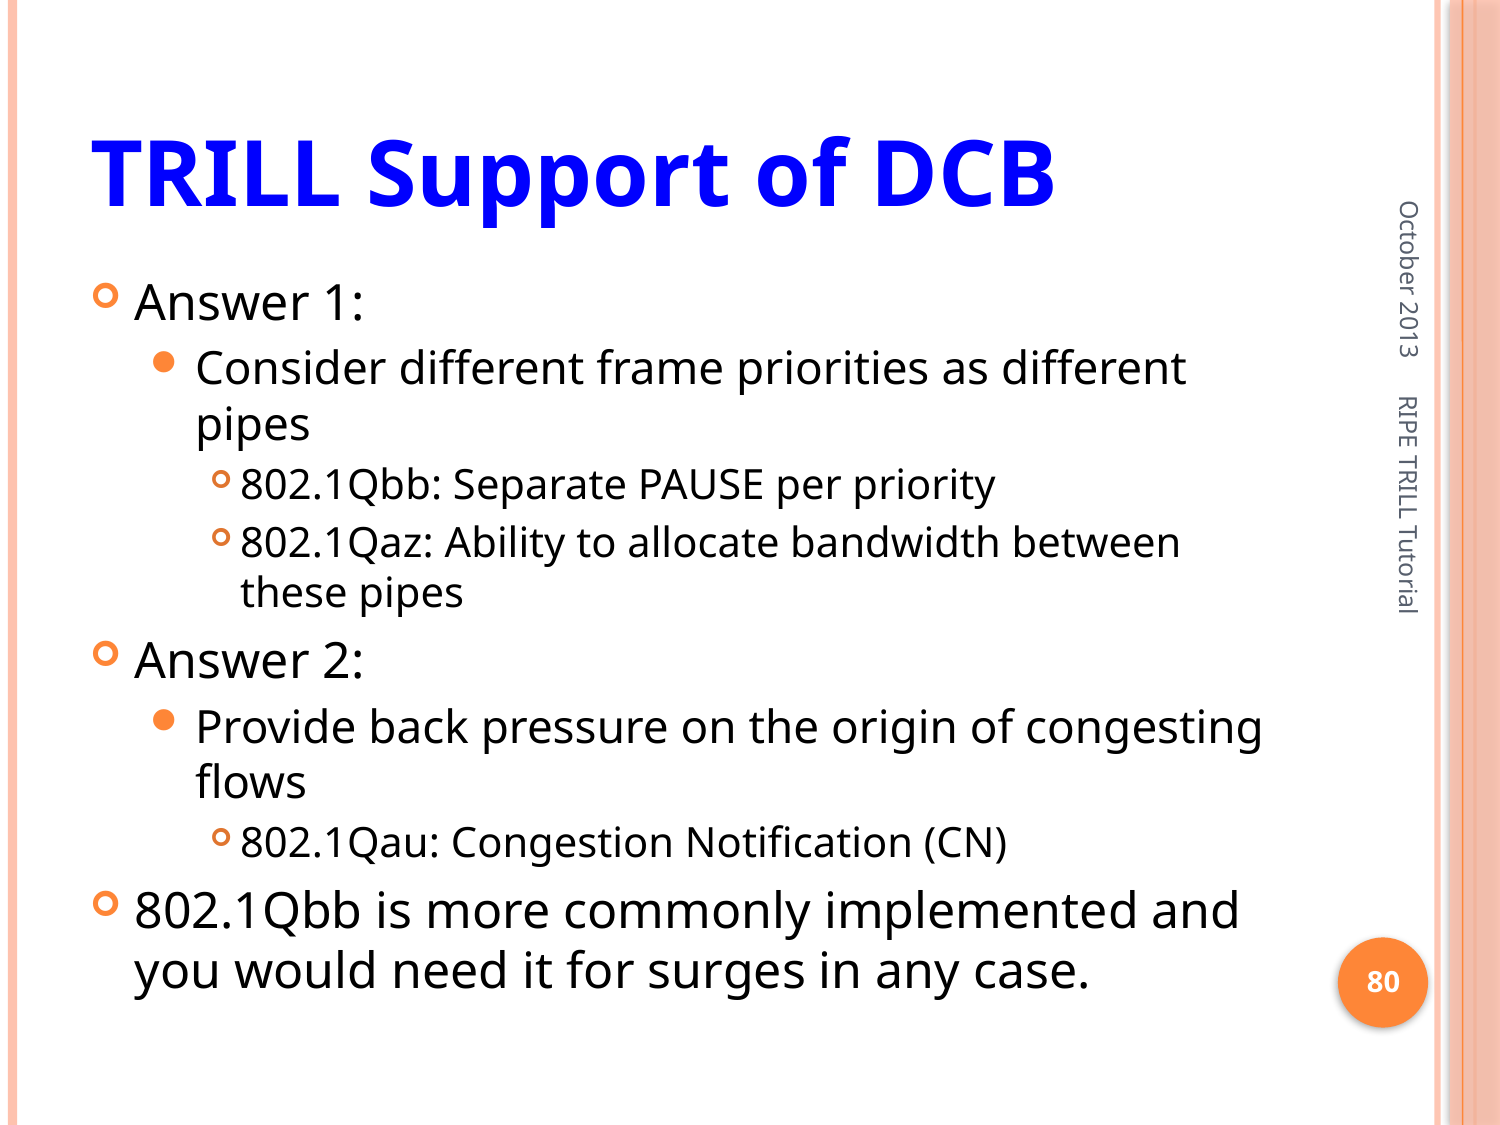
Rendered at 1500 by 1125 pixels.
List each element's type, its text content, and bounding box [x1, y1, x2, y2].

title TRILL Support of DCB [75, 45, 1300, 233]
footer RIPE TRILL Tutorial [1379, 380, 1440, 906]
list Answer 1: Consider different frame priorities as different pipes 802.1Qbb: Separate PAUSE per priority 802.1Qaz: Ability to allocate bandwidth between these pipes Answer 2: Provide back pressure on the origin of congesting flows 802.1Qau: Congestion Notification (CN) 802.1Qbb is more commonly implemented and you would need it for surges in any case. [74, 262, 1301, 1063]
slide_number 80 [1333, 940, 1434, 1026]
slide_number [1378, 43, 1442, 374]
